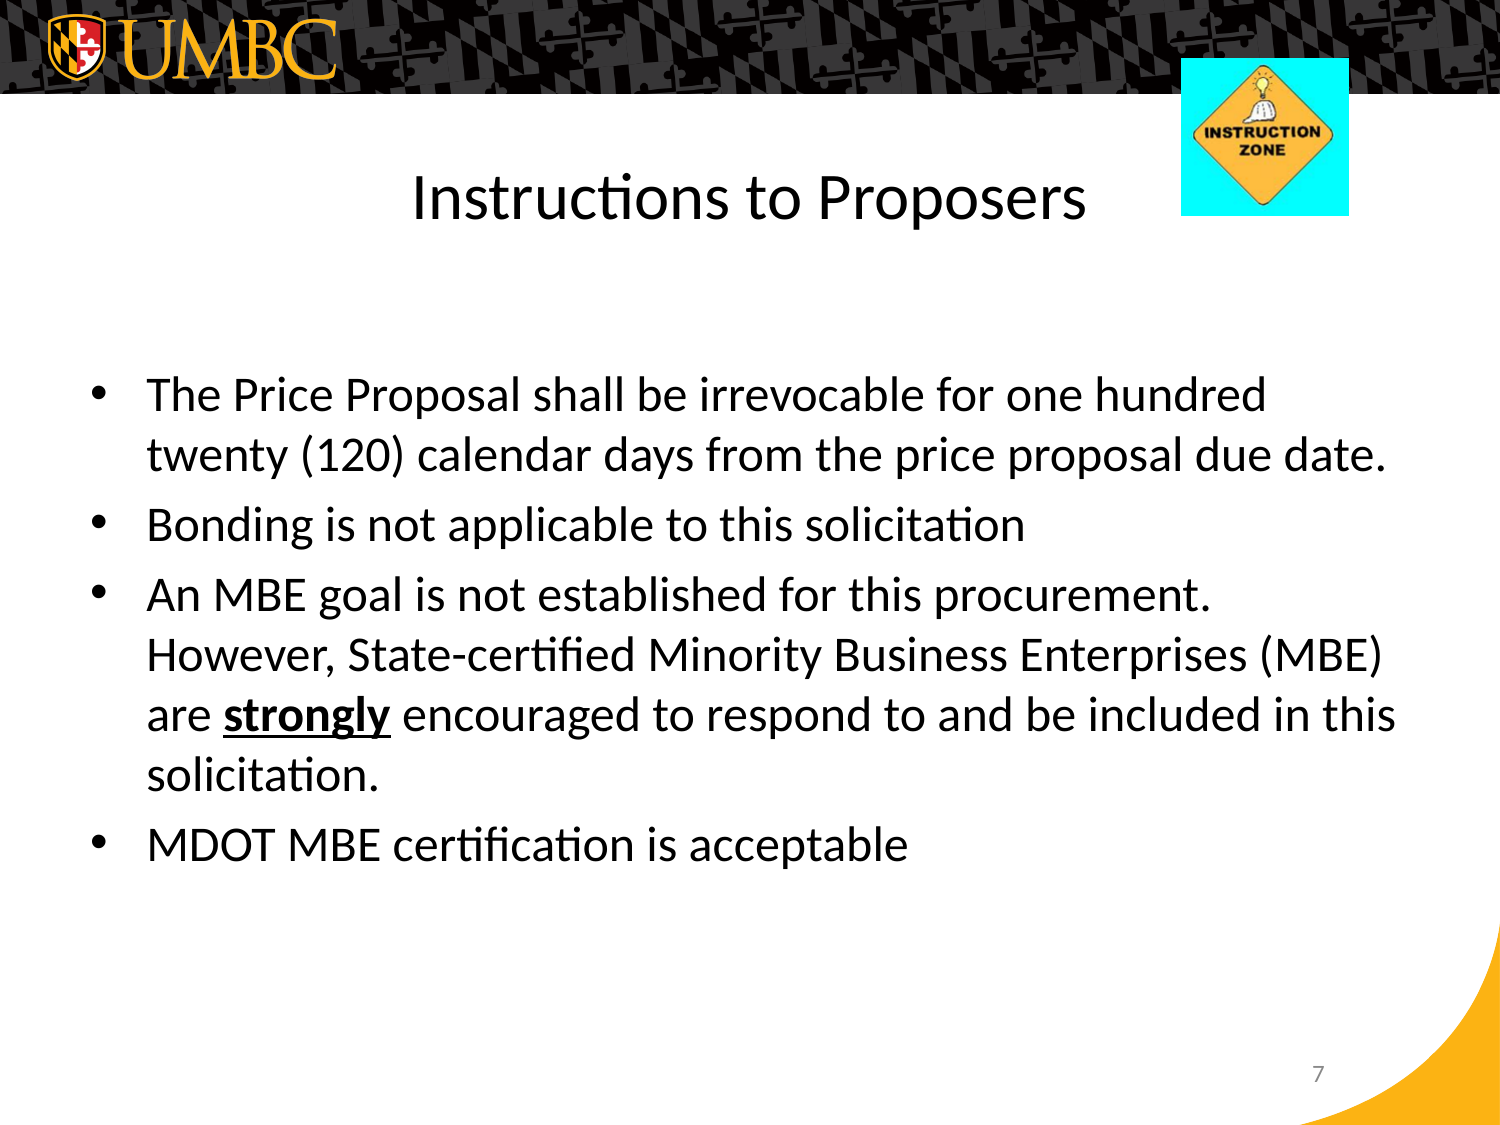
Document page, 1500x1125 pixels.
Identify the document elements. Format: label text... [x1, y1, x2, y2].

list The Price Proposal shall be irrevocable for one hundred twenty (120) calendar days from the price proposal due date. Bonding is not applicable to this solicitation An MBE goal is not established for this procurement. However, State-certified Minority Business Enterprises (MBE) are strongly encouraged to respond to and be included in this solicitation. MDOT MBE certification is acceptable [75, 284, 1425, 991]
picture [0, 0, 1500, 217]
slide_number 7 [1160, 1042, 1340, 1103]
title Instructions to Proposers [75, 98, 1425, 284]
picture [1299, 921, 1500, 1125]
